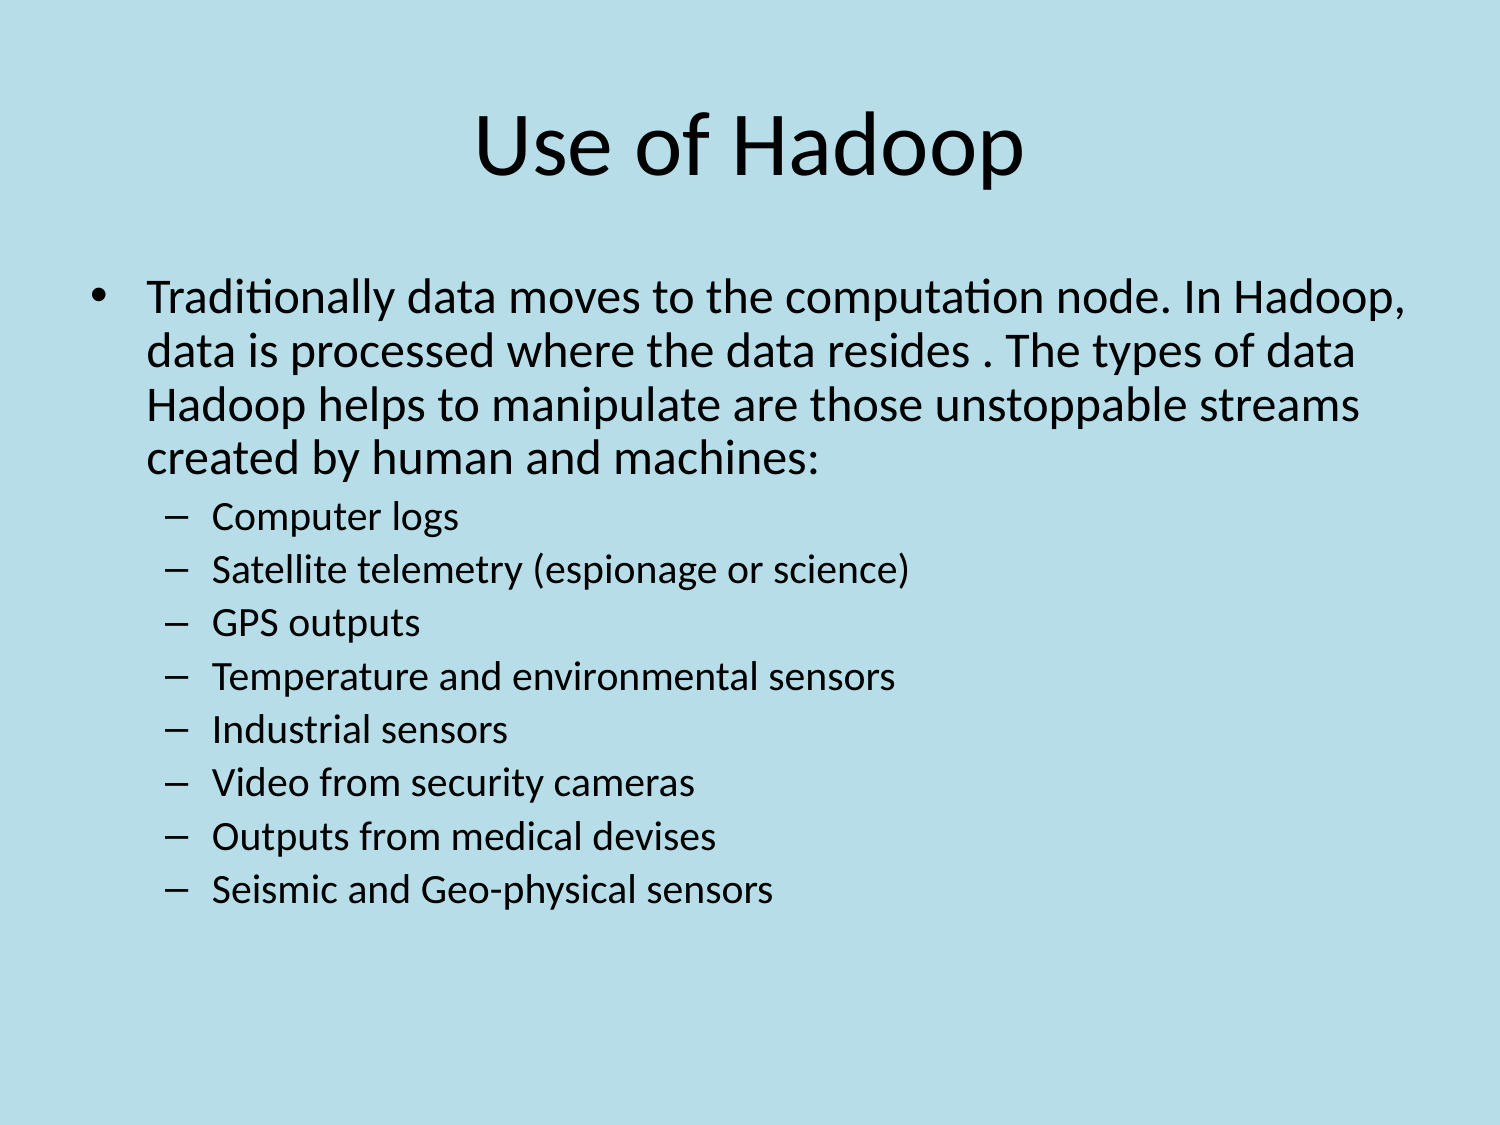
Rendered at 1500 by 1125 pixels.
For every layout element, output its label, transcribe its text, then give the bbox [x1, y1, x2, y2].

list Traditionally data moves to the computation node. In Hadoop, data is processed where the data resides . The types of data Hadoop helps to manipulate are those unstoppable streams created by human and machines: Computer logs Satellite telemetry (espionage or science) GPS outputs Temperature and environmental sensors Industrial sensors Video from security cameras Outputs from medical devises Seismic and Geo-physical sensors [75, 262, 1425, 1005]
title Use of Hadoop [75, 45, 1425, 233]
